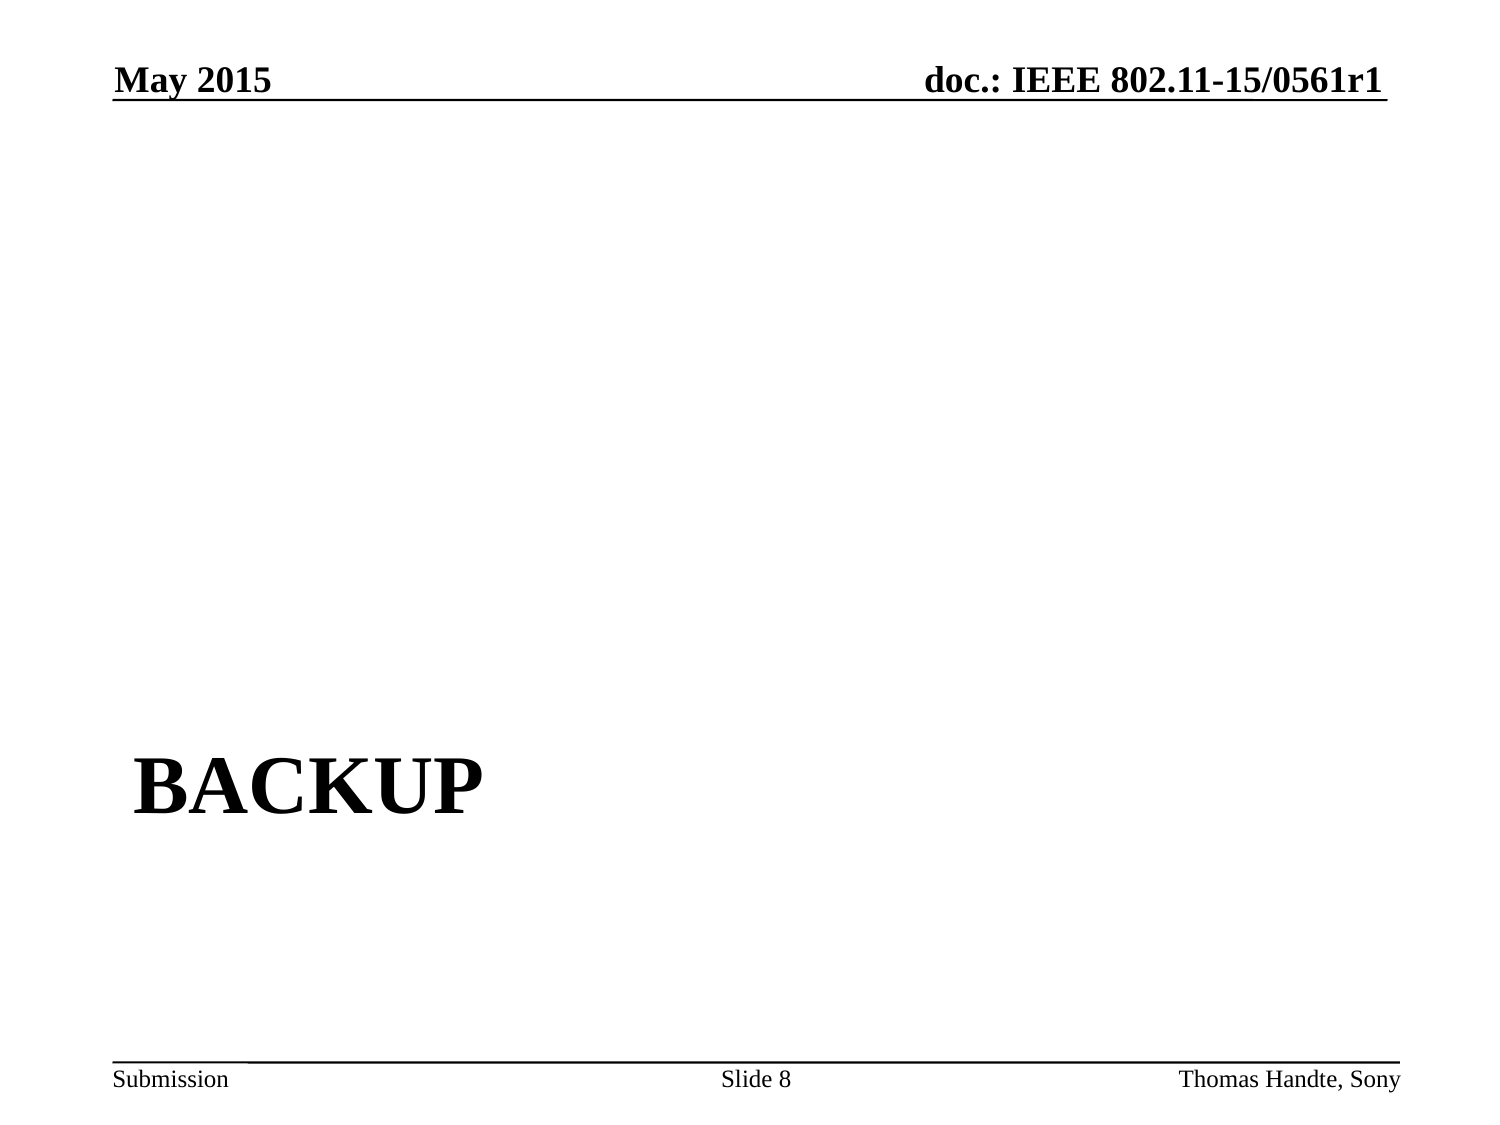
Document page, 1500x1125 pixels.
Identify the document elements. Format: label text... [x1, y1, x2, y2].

footer Thomas Handte, Sony [1168, 1061, 1402, 1093]
title BAckup [118, 722, 1394, 947]
slide_number Slide 8 [712, 1061, 800, 1093]
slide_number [114, 54, 274, 101]
